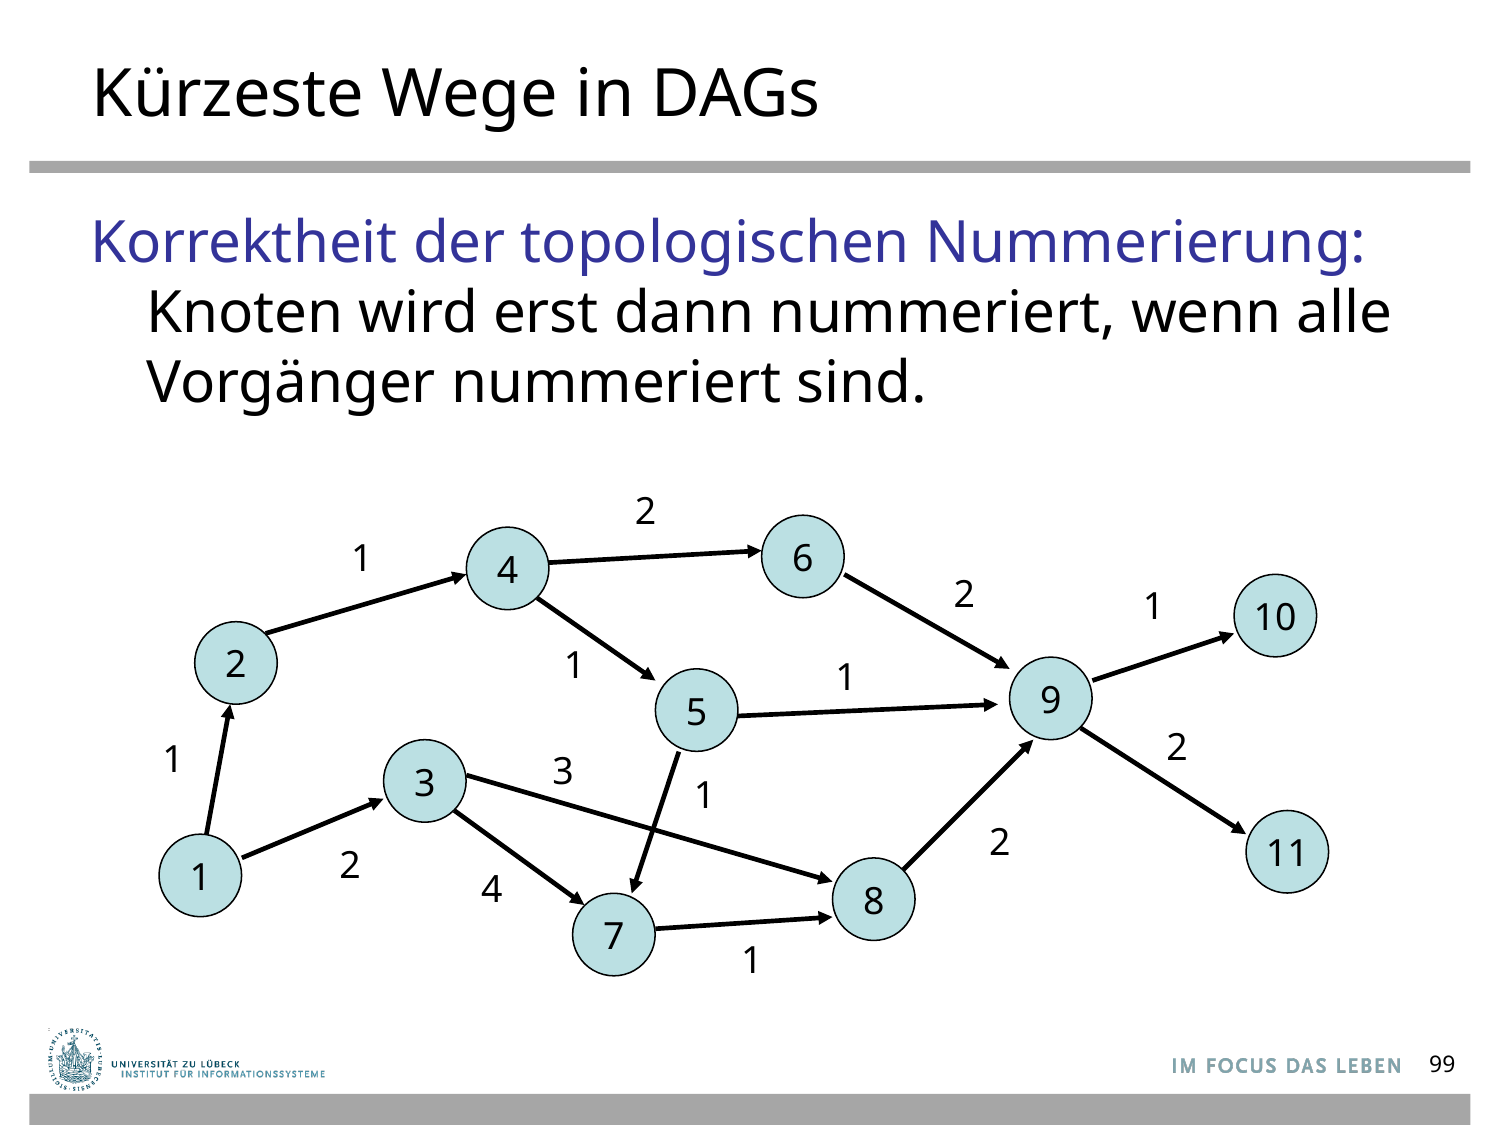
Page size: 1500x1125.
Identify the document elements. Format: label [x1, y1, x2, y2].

text_box [324, 834, 376, 894]
picture [1173, 1058, 1305, 1073]
text_box [336, 526, 388, 587]
text_box [726, 928, 778, 989]
title [76, 42, 1427, 126]
text_box [844, 574, 1010, 669]
text_box [1009, 657, 1247, 835]
text_box [1092, 631, 1235, 681]
text_box [974, 810, 1026, 871]
text_box [241, 797, 384, 858]
text_box [1128, 574, 1180, 635]
text_box [159, 515, 845, 917]
list [75, 196, 1425, 1012]
text_box [832, 739, 1034, 941]
slide_number [1305, 1050, 1471, 1083]
text_box [938, 562, 990, 623]
text_box [147, 727, 199, 788]
text_box [620, 479, 671, 540]
text_box [1234, 574, 1317, 657]
text_box [383, 739, 833, 976]
text_box [655, 668, 998, 752]
text_box [679, 763, 731, 824]
text_box [820, 645, 872, 705]
text_box [1246, 810, 1329, 894]
